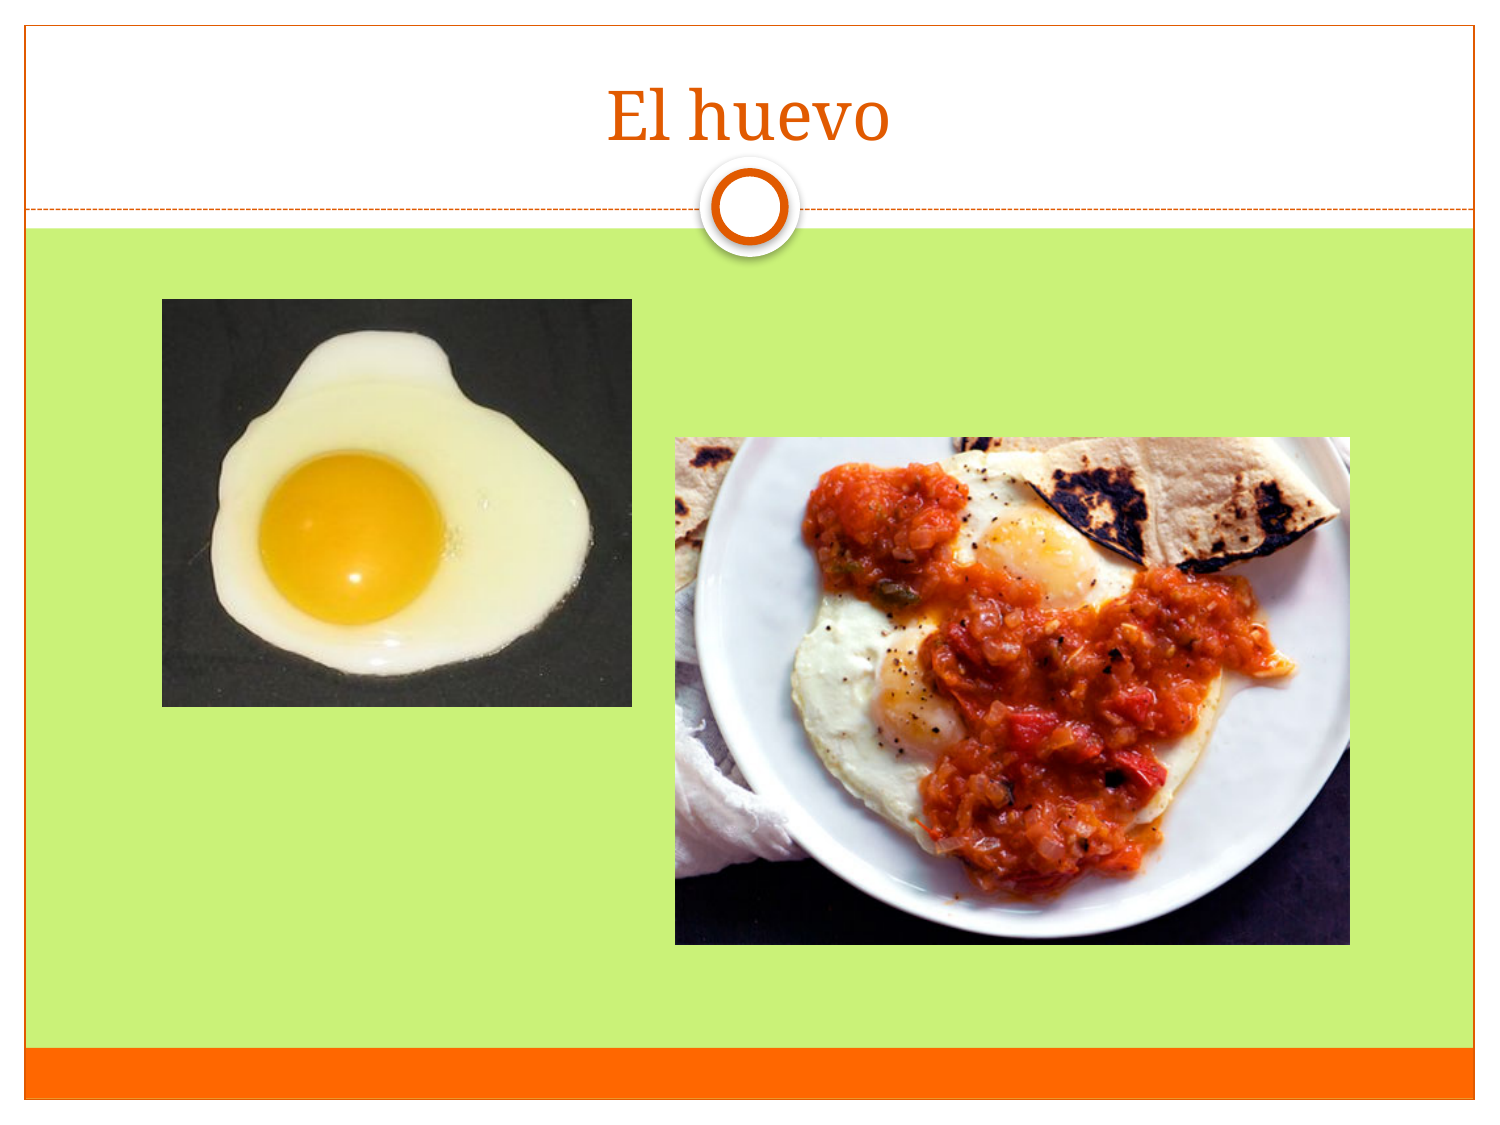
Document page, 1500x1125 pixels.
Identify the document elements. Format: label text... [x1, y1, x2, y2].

picture [674, 437, 1351, 945]
title El huevo [49, 37, 1450, 162]
picture [162, 299, 632, 707]
